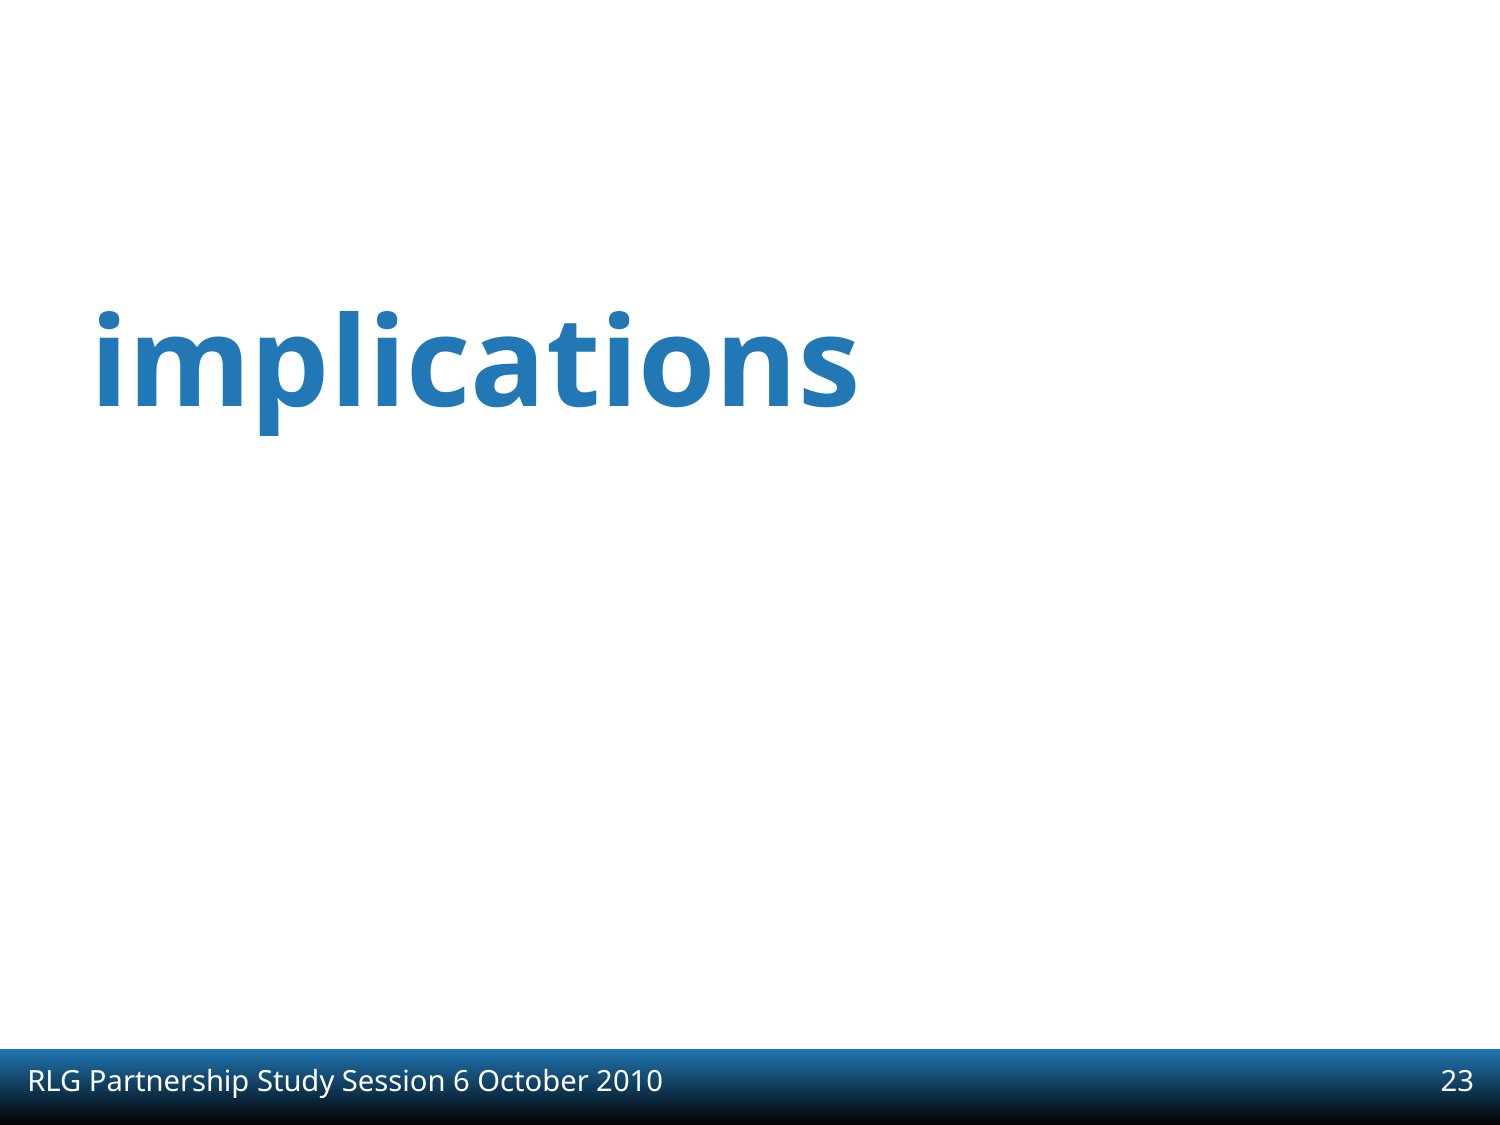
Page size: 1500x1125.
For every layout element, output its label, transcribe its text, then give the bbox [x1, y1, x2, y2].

title implications [74, 262, 1426, 451]
